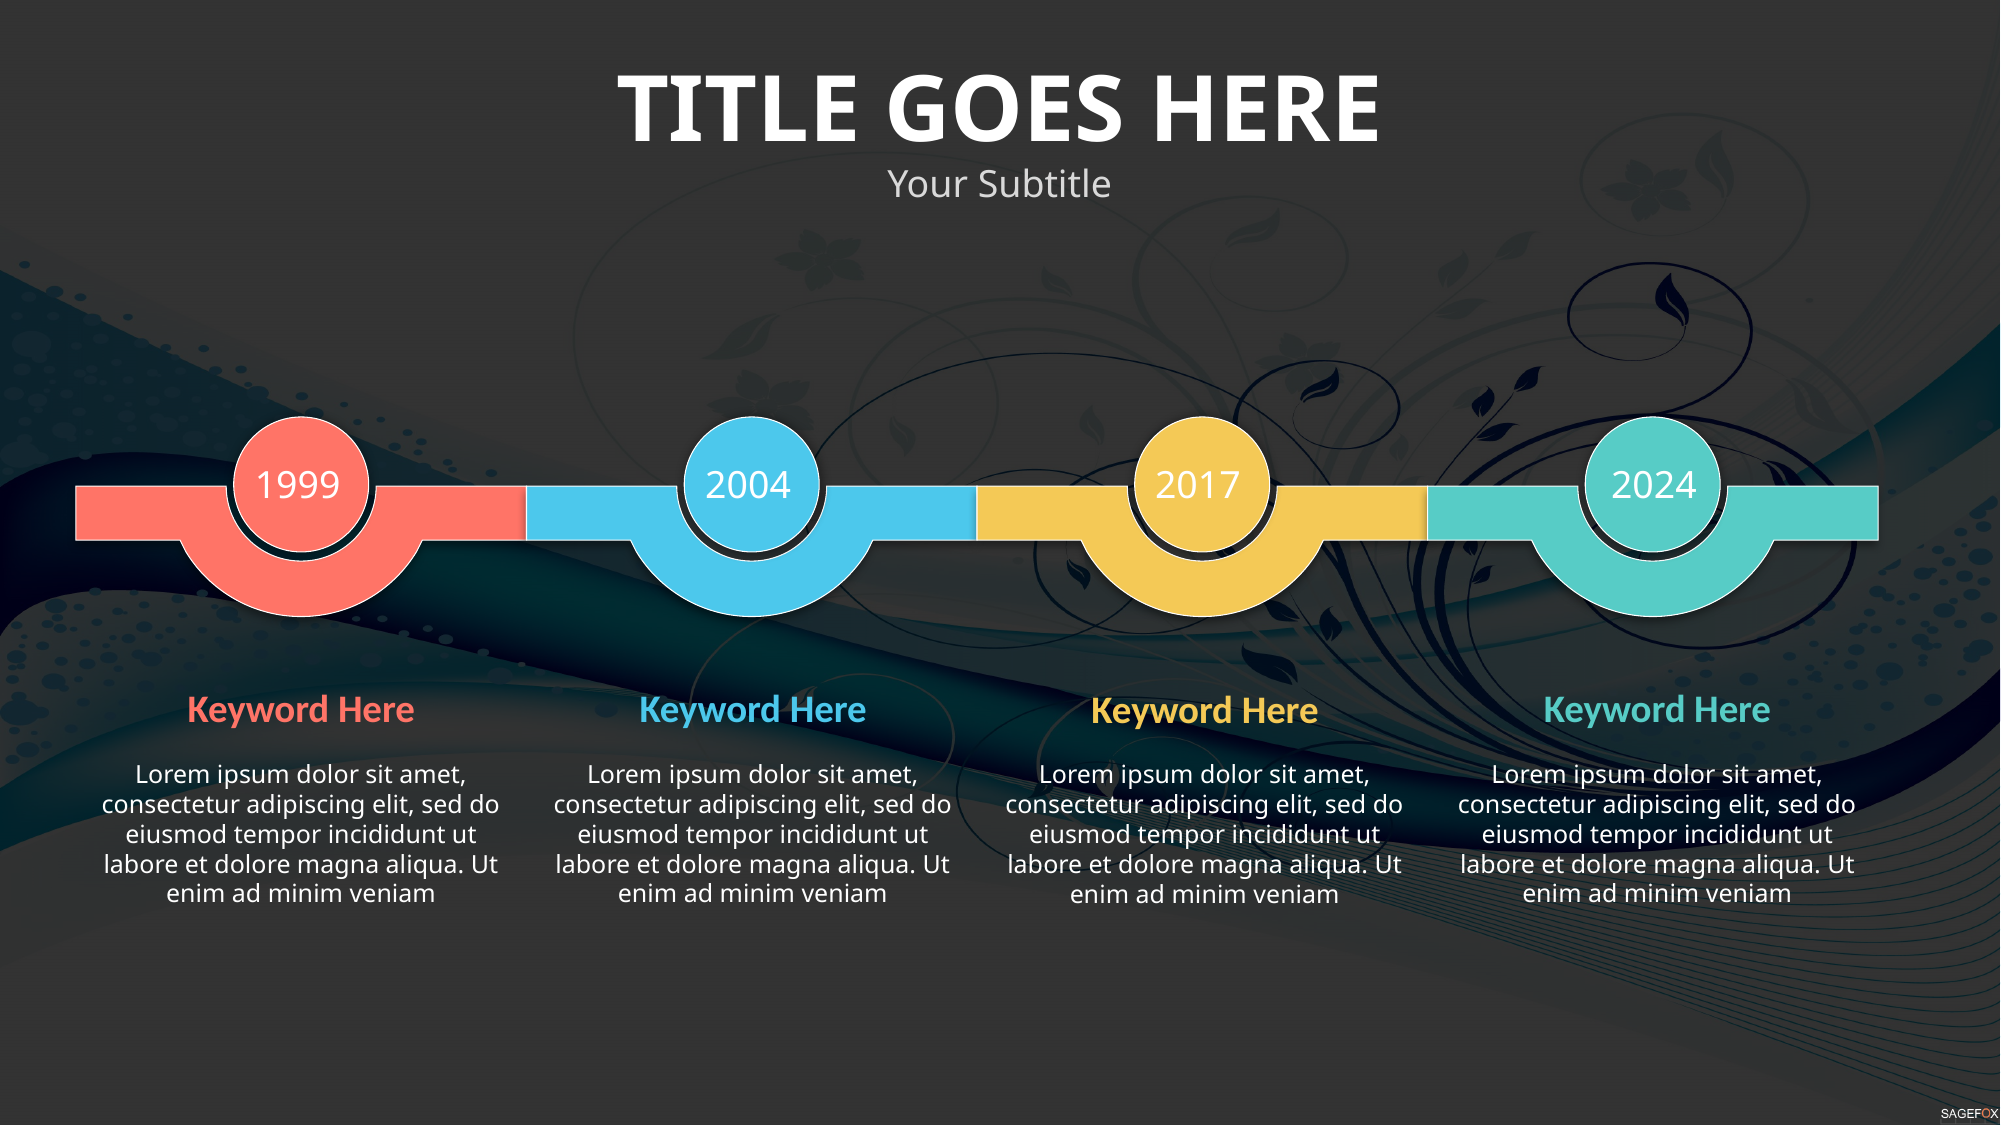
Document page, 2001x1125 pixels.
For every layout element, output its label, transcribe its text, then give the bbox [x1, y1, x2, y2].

text_box [74, 485, 525, 618]
text_box [1426, 485, 1880, 618]
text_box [1454, 684, 1860, 910]
picture [0, 0, 2001, 1125]
text_box [975, 485, 1426, 618]
text_box TITLE GOES HERE Your Subtitle [548, 42, 1452, 212]
text_box [525, 485, 975, 618]
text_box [684, 416, 820, 552]
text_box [1585, 416, 1721, 552]
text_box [1002, 684, 1408, 910]
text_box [1134, 416, 1270, 552]
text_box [550, 684, 956, 910]
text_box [98, 684, 504, 910]
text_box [233, 416, 369, 552]
